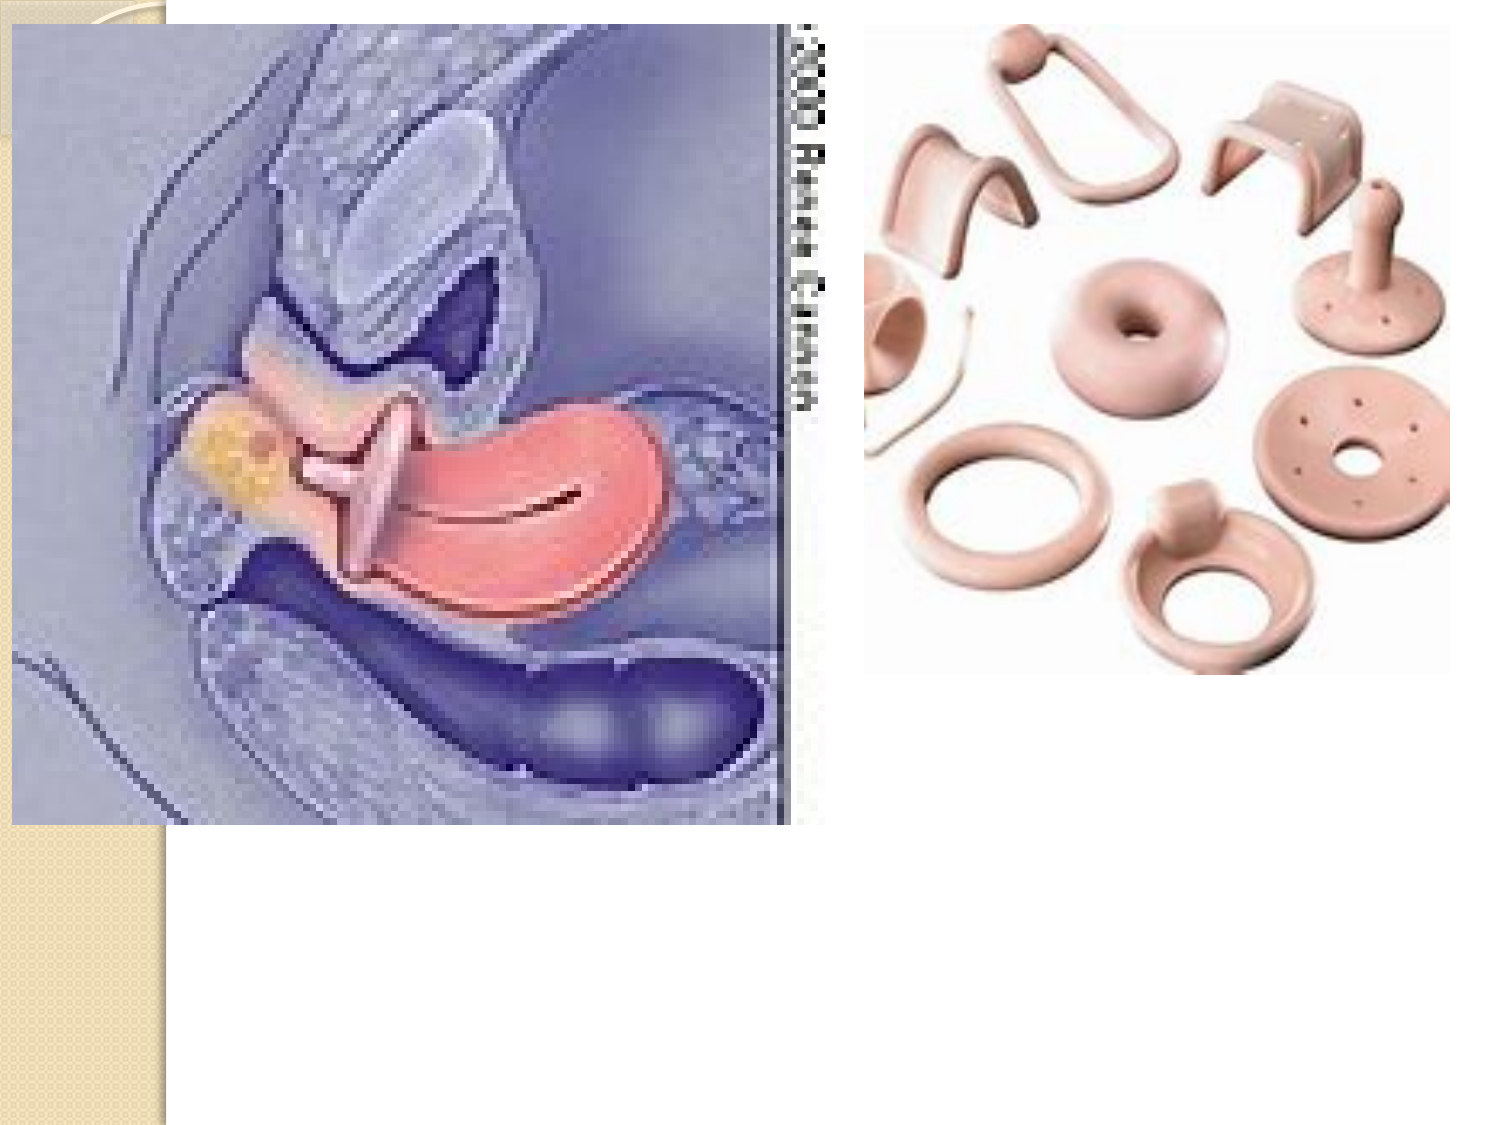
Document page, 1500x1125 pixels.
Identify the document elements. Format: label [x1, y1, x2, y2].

list [12, 24, 826, 826]
picture [864, 24, 1451, 676]
